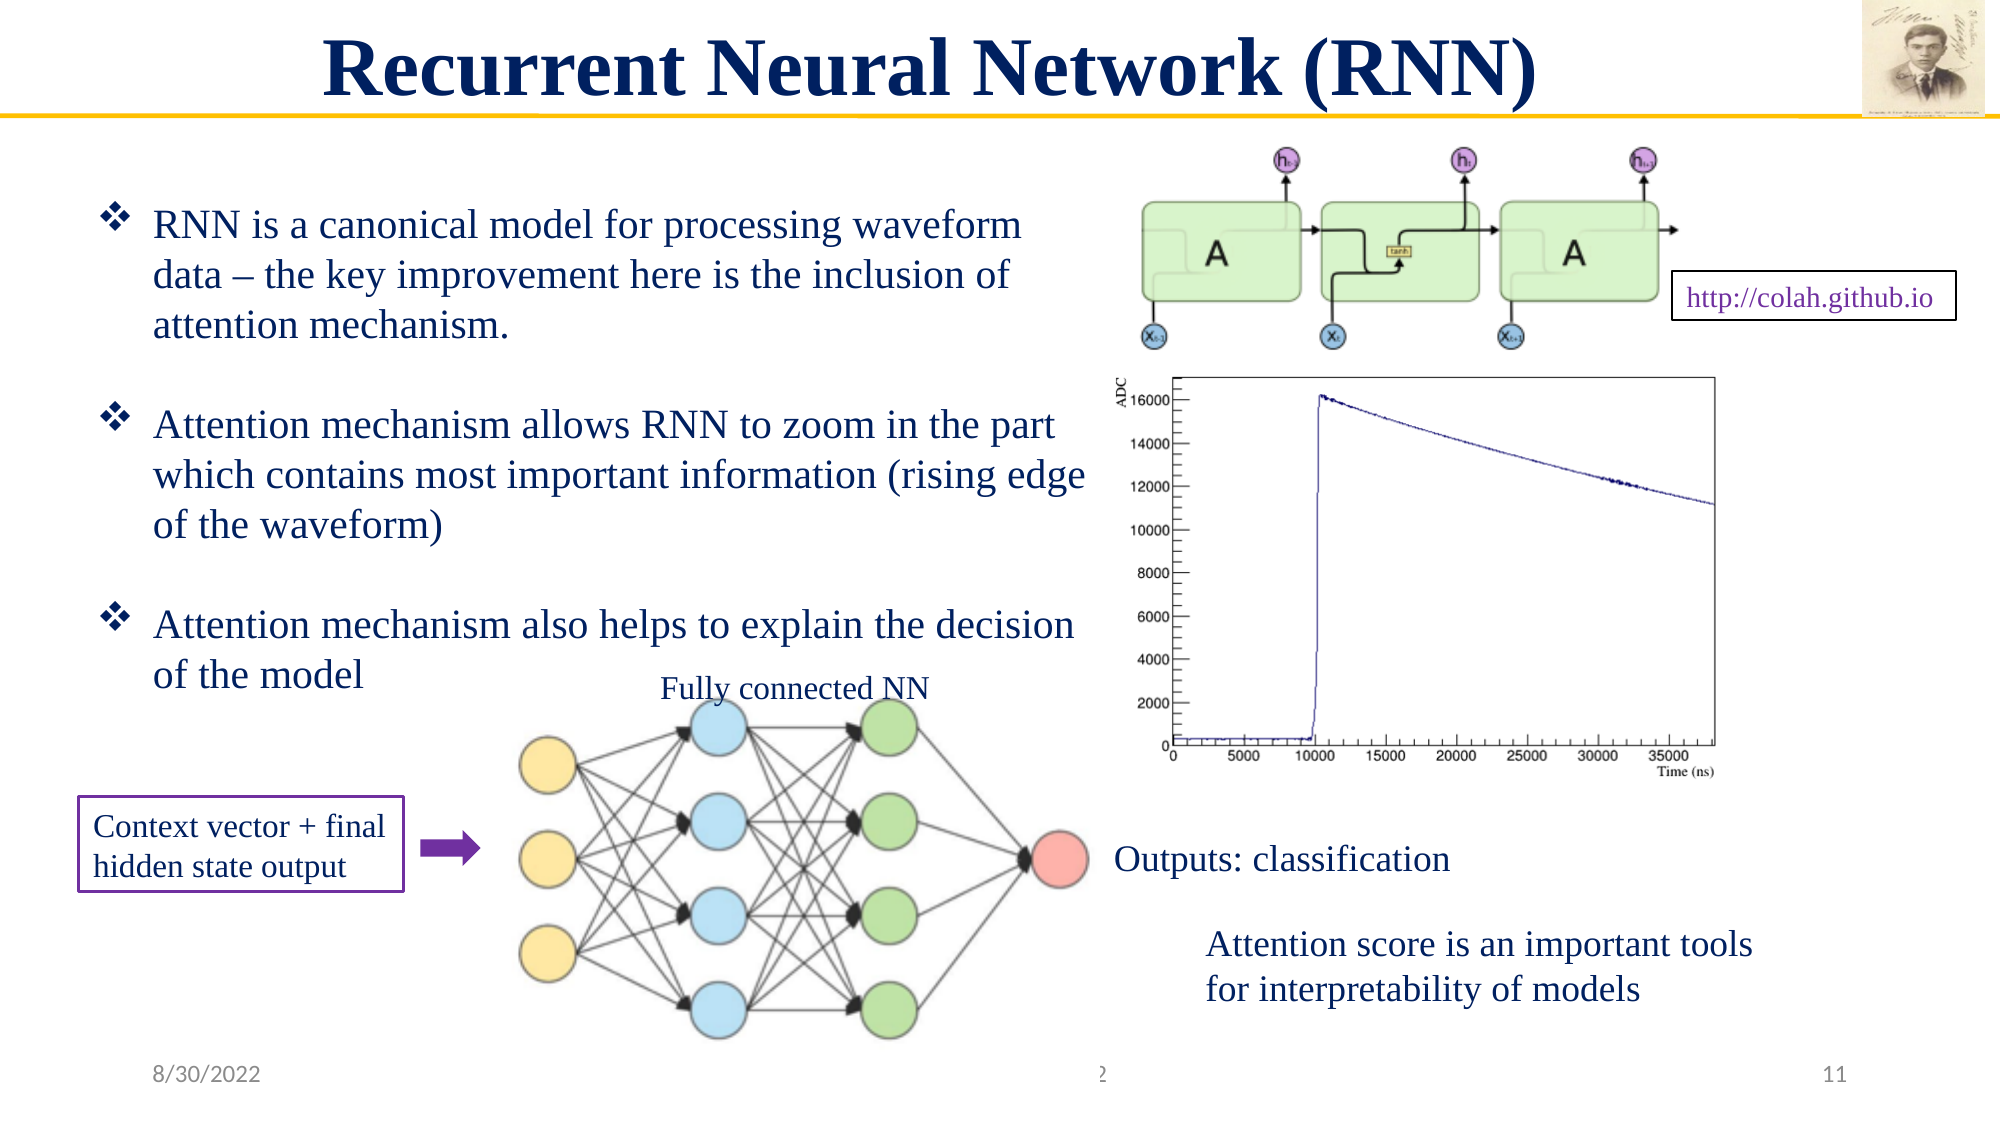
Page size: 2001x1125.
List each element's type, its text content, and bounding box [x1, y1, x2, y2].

text_box RNN is a canonical model for processing waveform data – the key improvement here is the inclusion of attention mechanism. Attention mechanism allows RNN to zoom in the part which contains most important information (rising edge of the waveform) Attention mechanism also helps to explain the decision of the model [81, 189, 1109, 659]
slide_number 11 [1550, 1042, 1863, 1103]
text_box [78, 659, 1550, 1116]
text_box Attention score is an important tools for interpretability of models [1550, 911, 1812, 1017]
text_box Recurrent Neural Network (RNN) [308, 4, 1555, 119]
text_box http://colah.github.io [1682, 270, 1956, 321]
picture [1862, 0, 1985, 117]
picture [1099, 133, 1736, 787]
